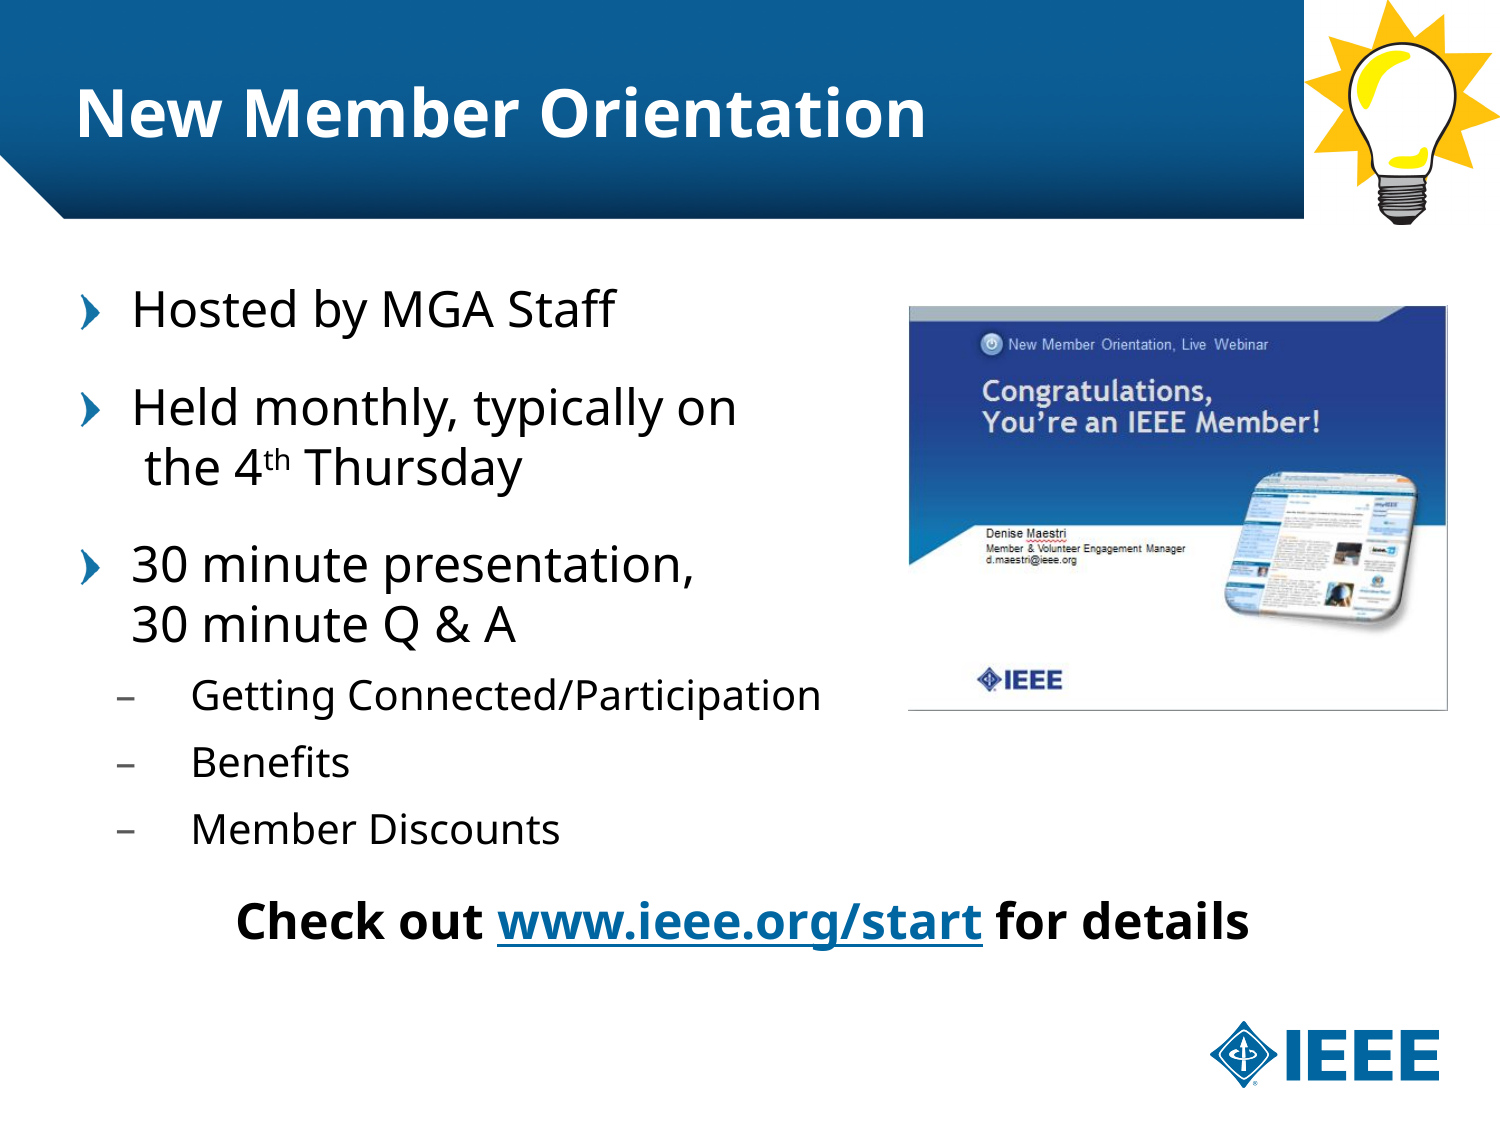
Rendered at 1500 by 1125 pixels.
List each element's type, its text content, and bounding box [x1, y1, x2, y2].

picture [0, 0, 1500, 1125]
list Hosted by MGA Staff Held monthly, typically on the 4th Thursday 30 minute presentation, 30 minute Q & A Getting Connected/Participation Benefits Member Discounts Check out www.ieee.org/start for details [59, 270, 1426, 990]
title New Member Orientation [59, 22, 1299, 199]
